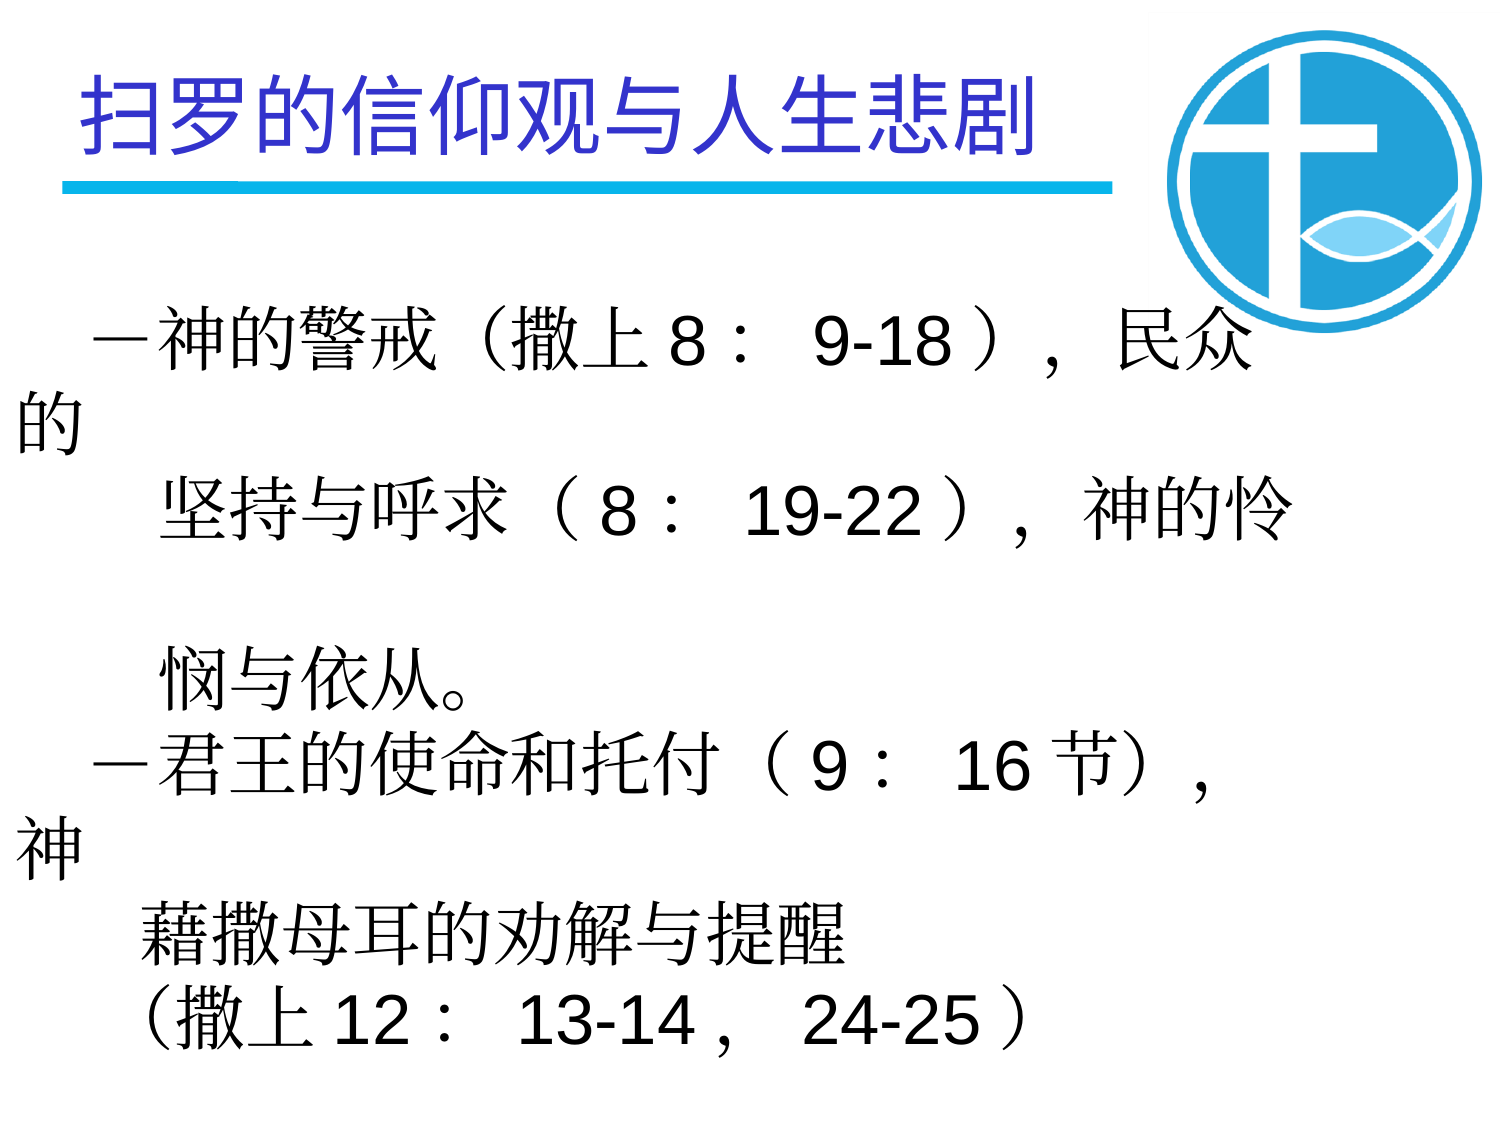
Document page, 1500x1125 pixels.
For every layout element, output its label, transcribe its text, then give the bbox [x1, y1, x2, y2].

picture [1148, 12, 1500, 350]
text_box 扫罗的信仰观与人生悲剧 [62, 56, 1138, 175]
text_box －神的警戒（撒上8：9-18），民众的 坚持与呼求（8：19-22），神的怜 悯与依从。 －君王的使命和托付（9：16节），神 藉撒母耳的劝解与提醒 （撒上12：13-14，24-25） [0, 287, 1325, 975]
